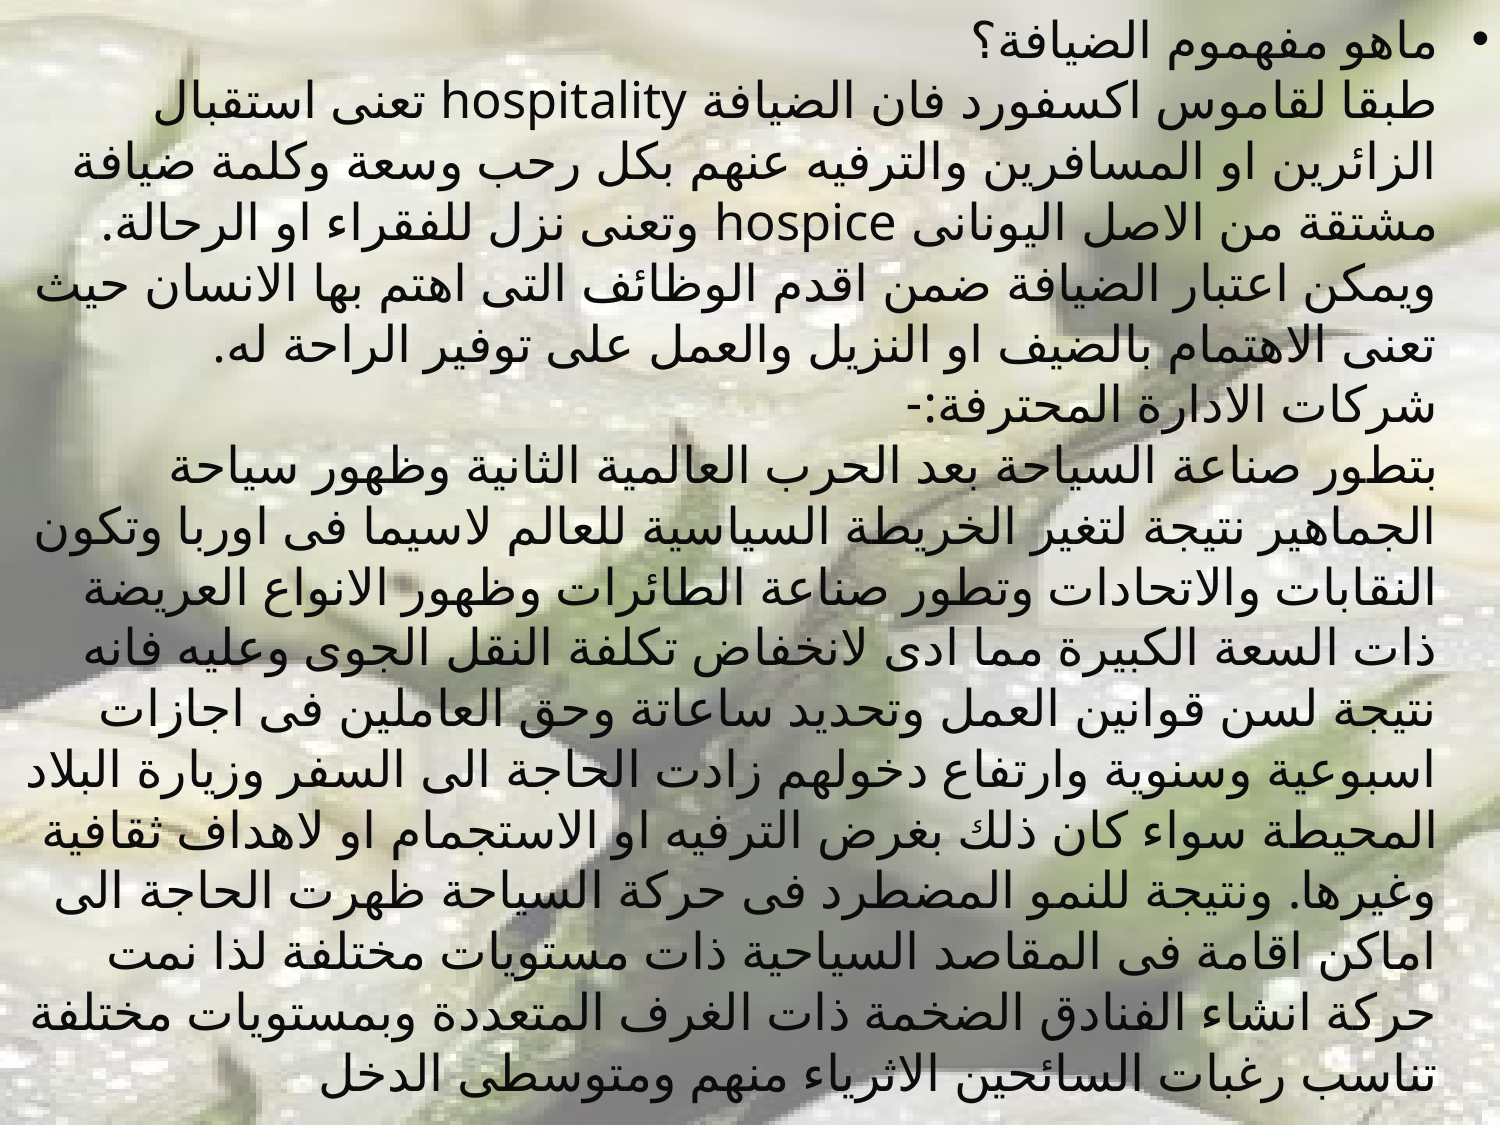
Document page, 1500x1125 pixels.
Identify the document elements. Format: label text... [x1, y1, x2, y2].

list ماهو مفهموم الضيافة؟ طبقا لقاموس اكسفورد فان الضيافة hospitality تعنى استقبال الزائرين او المسافرين والترفيه عنهم بكل رحب وسعة وكلمة ضيافة مشتقة من الاصل اليونانى hospice وتعنى نزل للفقراء او الرحالة. ويمكن اعتبار الضيافة ضمن اقدم الوظائف التى اهتم بها الانسان حيث تعنى الاهتمام بالضيف او النزيل والعمل على توفير الراحة له. شركات الادارة المحترفة:- بتطور صناعة السياحة بعد الحرب العالمية الثانية وظهور سياحة الجماهير نتيجة لتغير الخريطة السياسية للعالم لاسيما فى اوربا وتكون النقابات والاتحادات وتطور صناعة الطائرات وظهور الانواع العريضة ذات السعة الكبيرة مما ادى لانخفاض تكلفة النقل الجوى وعليه فانه نتيجة لسن قوانين العمل وتحديد ساعاتة وحق العاملين فى اجازات اسبوعية وسنوية وارتفاع دخولهم زادت الحاجة الى السفر وزيارة البلاد المحيطة سواء كان ذلك بغرض الترفيه او الاستجمام او لاهداف ثقافية وغيرها. ونتيجة للنمو المضطرد فى حركة السياحة ظهرت الحاجة الى اماكن اقامة فى المقاصد السياحية ذات مستويات مختلفة لذا نمت حركة انشاء الفنادق الضخمة ذات الغرف المتعددة وبمستويات مختلفة تناسب رغبات السائحين الاثرياء منهم ومتوسطى الدخل [0, 0, 1500, 1125]
